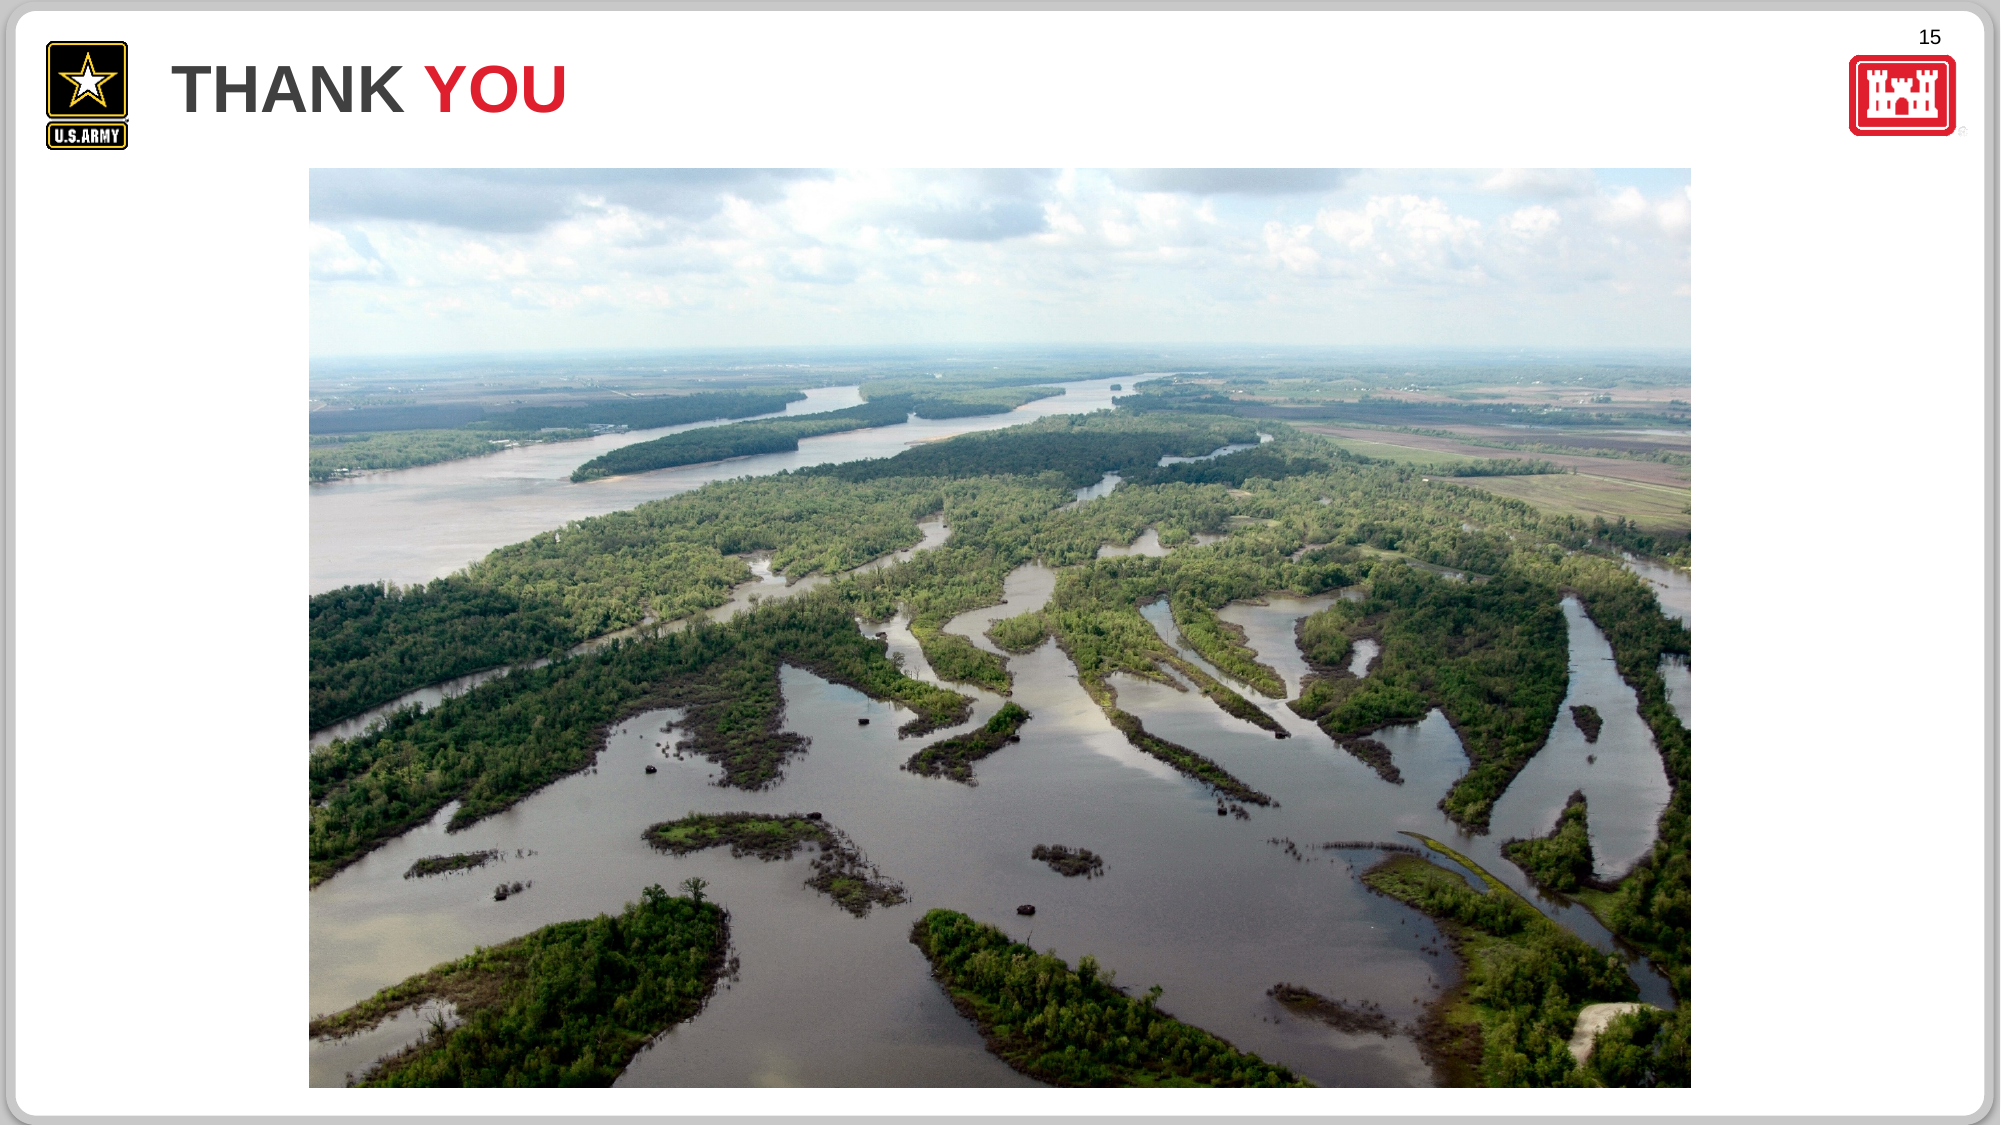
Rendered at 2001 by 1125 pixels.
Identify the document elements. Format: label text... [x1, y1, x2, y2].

title THANK YOU [156, 20, 1828, 151]
picture [46, 41, 129, 150]
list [308, 168, 1692, 1088]
picture [1848, 54, 1968, 137]
